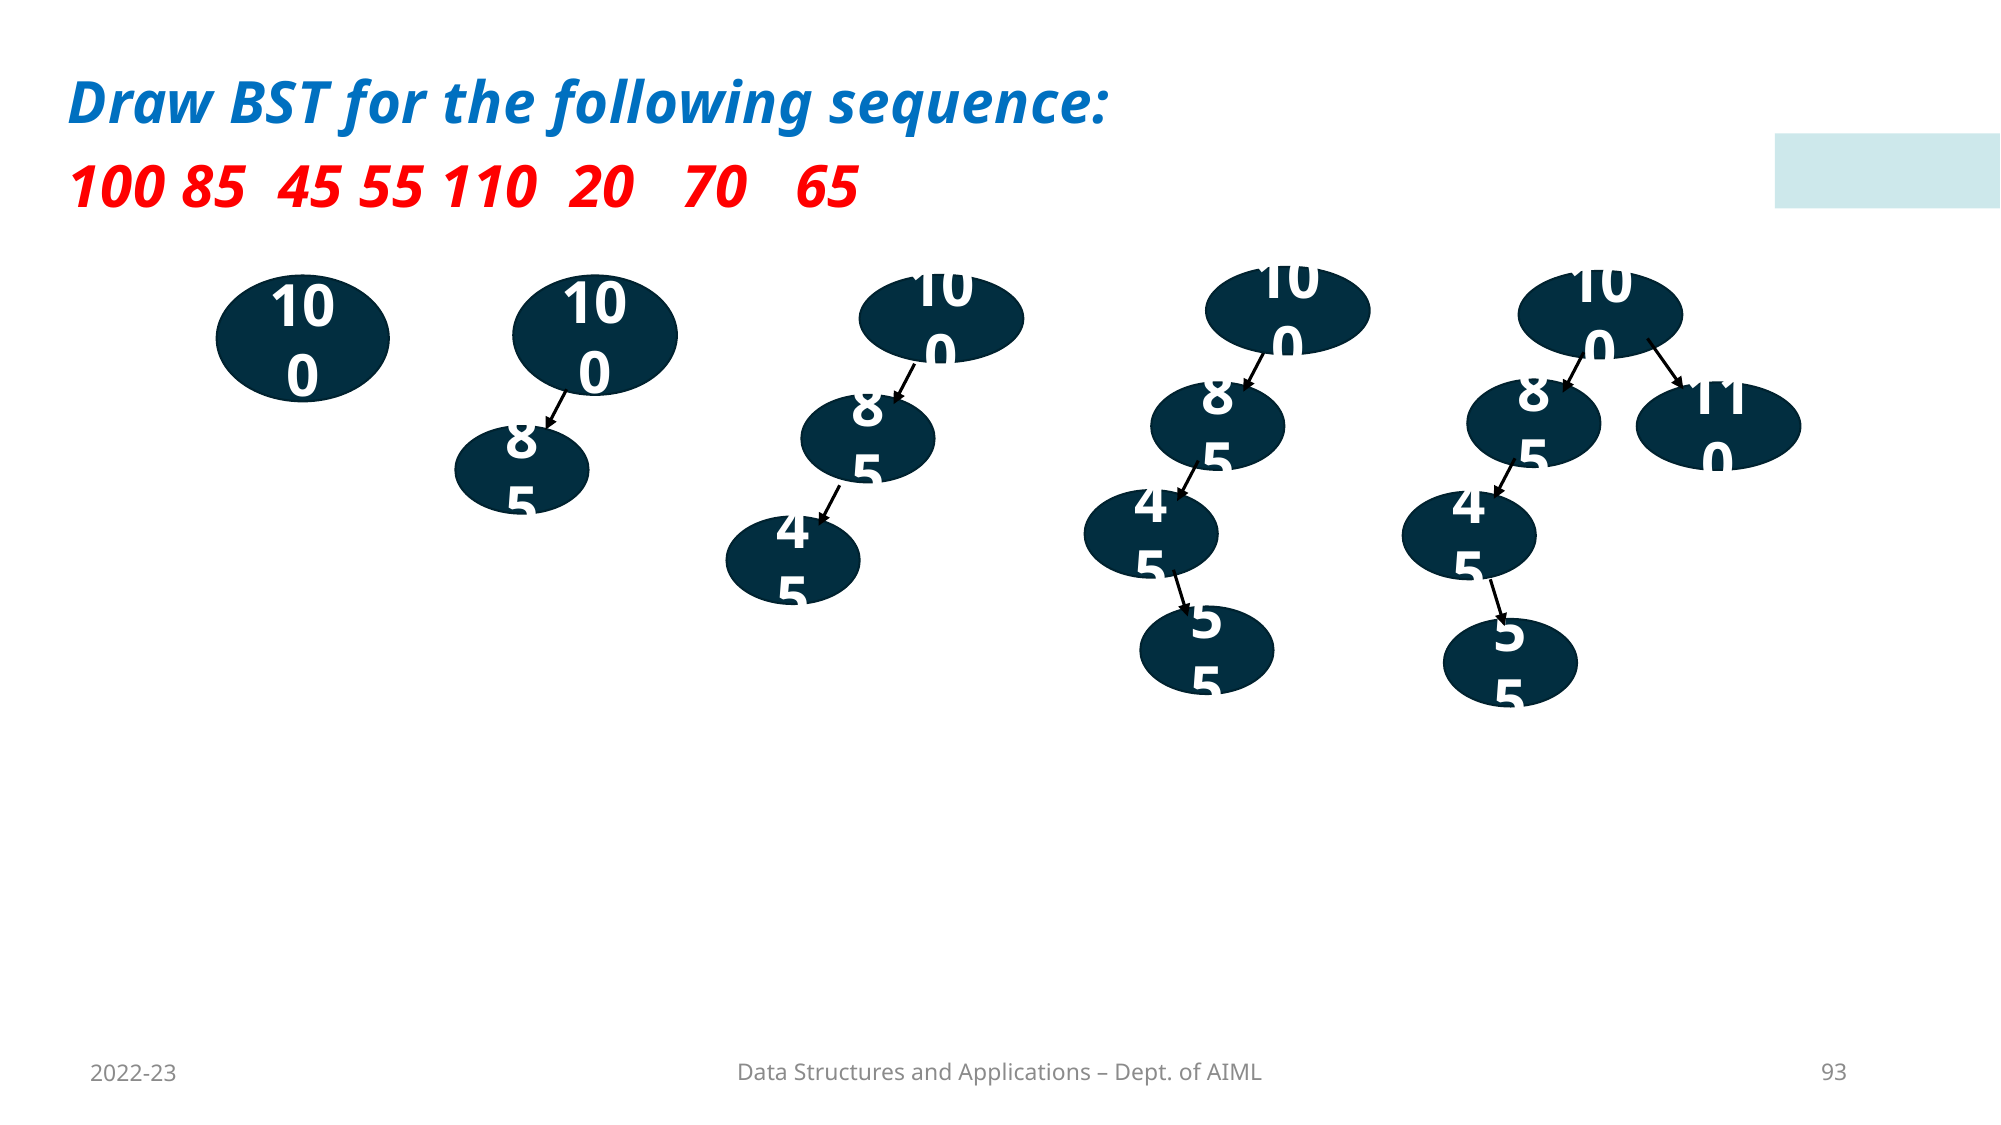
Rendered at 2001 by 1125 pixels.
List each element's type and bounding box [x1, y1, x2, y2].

text_box [454, 274, 678, 515]
slide_number [75, 1042, 525, 1103]
text_box [215, 274, 390, 403]
text_box [52, 34, 1730, 236]
text_box [1401, 269, 1802, 708]
footer [662, 1042, 1338, 1103]
text_box [1083, 265, 1371, 696]
text_box [800, 363, 936, 484]
slide_number [1412, 1042, 1863, 1103]
text_box [858, 273, 1025, 364]
text_box [725, 485, 861, 606]
